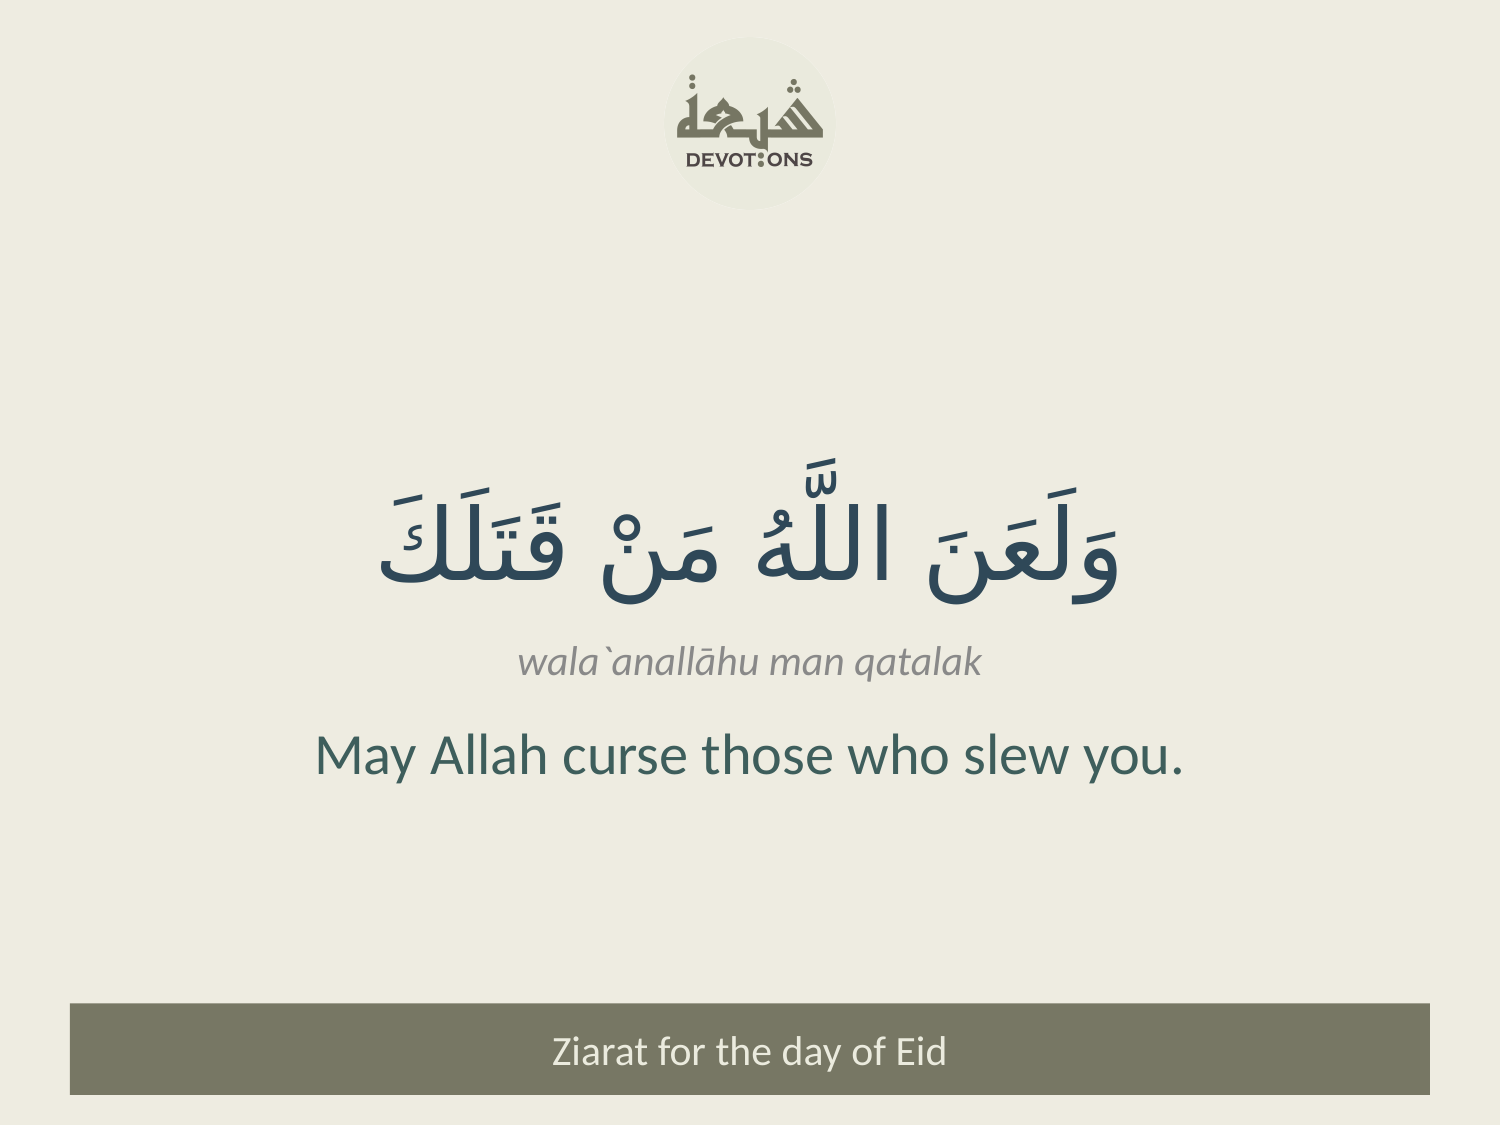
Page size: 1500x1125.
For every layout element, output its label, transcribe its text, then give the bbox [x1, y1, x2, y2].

list وَلَعَنَ اللَّهُ مَنْ قَتَلَكَ wala`anallāhu man qatalak May Allah curse those who slew you. [69, 203, 1430, 1003]
picture [656, 29, 844, 203]
list Ziarat for the day of Eid [69, 1003, 1430, 1095]
